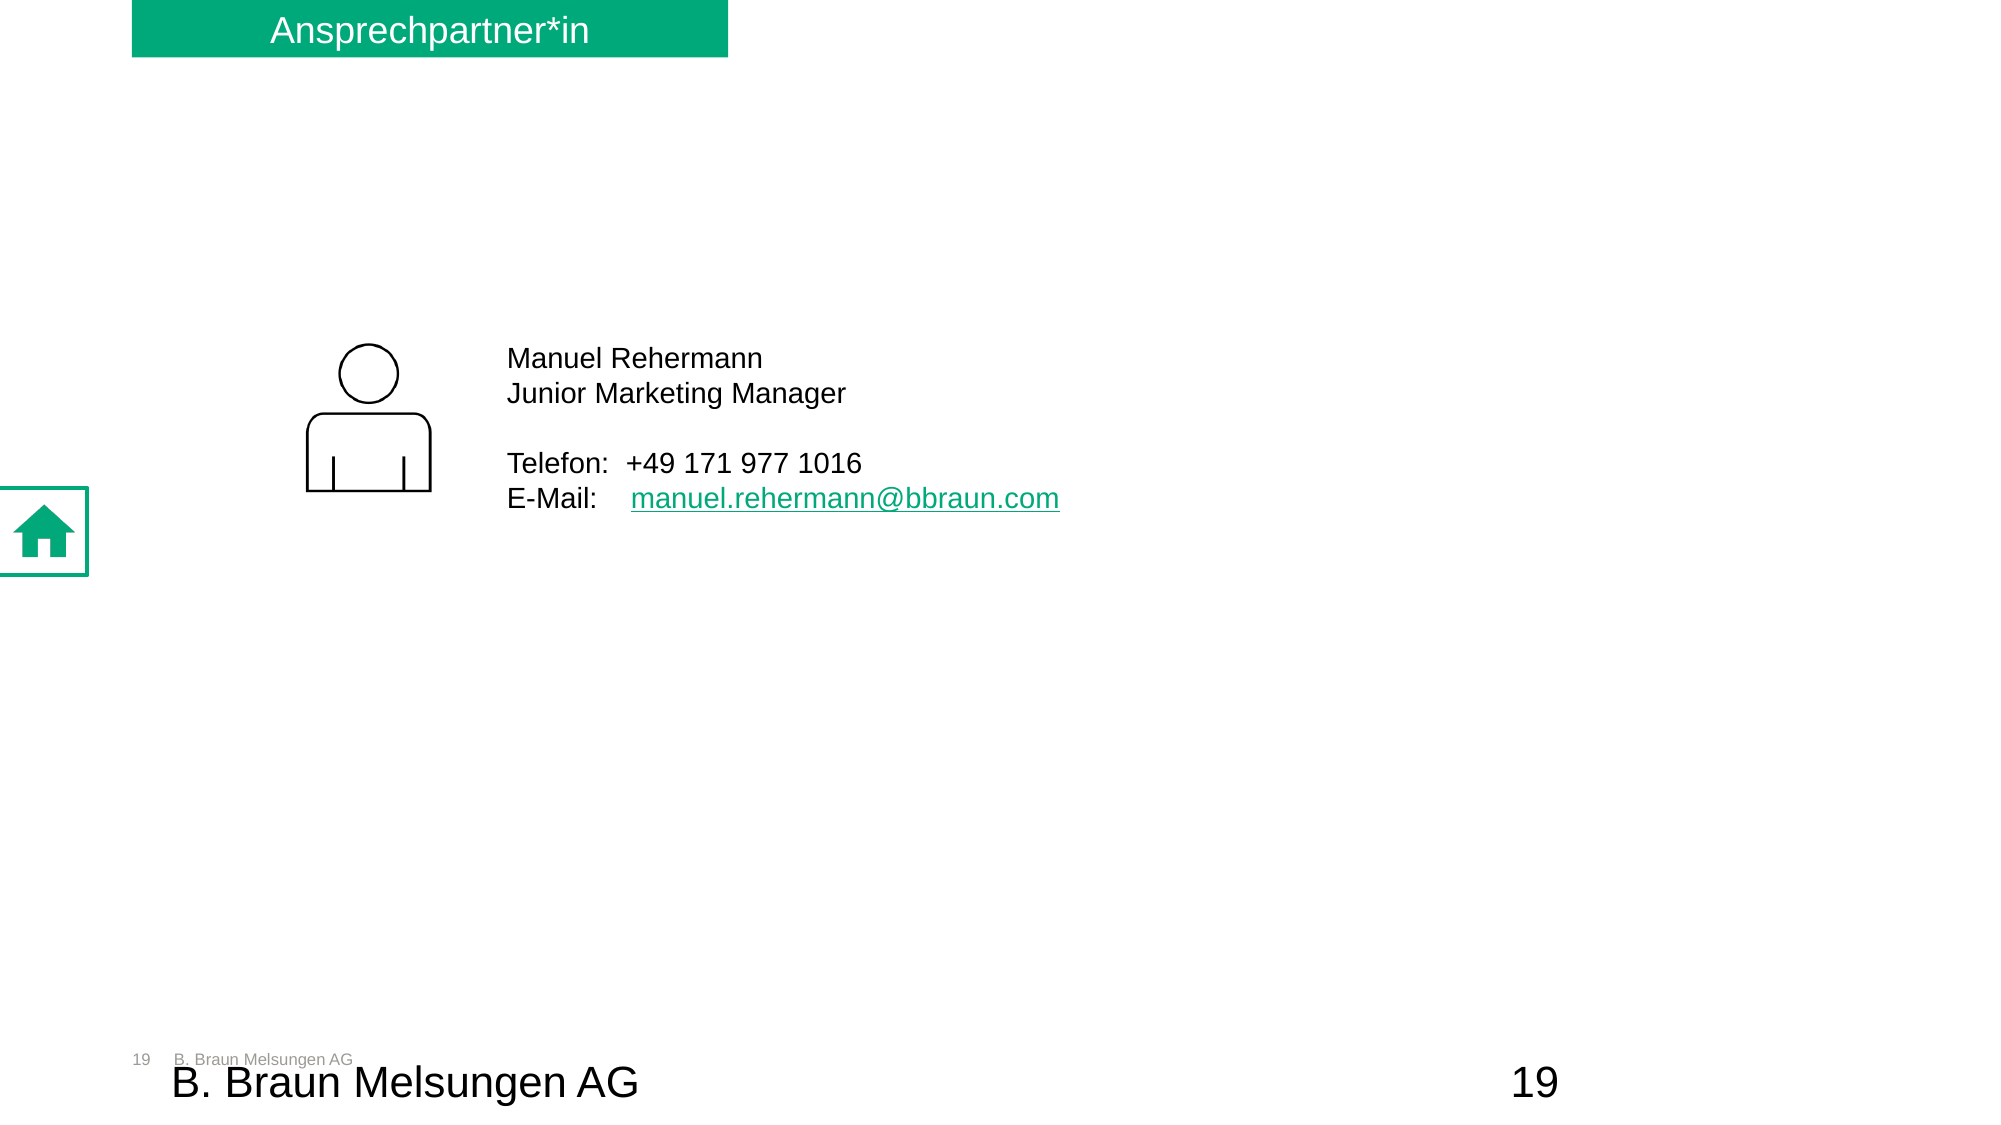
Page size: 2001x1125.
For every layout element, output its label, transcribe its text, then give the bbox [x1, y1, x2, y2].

picture [218, 266, 519, 568]
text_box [0, 487, 88, 576]
text_box Manuel Rehermann Junior Marketing Manager Telefon: +49 171 977 1016 E-Mail: manuel.rehermann@bbraun.com [492, 332, 1787, 627]
text_box Ansprechpartner*in [130, 0, 730, 59]
footer B. Braun Melsungen AG [156, 1046, 770, 1100]
slide_number 19 [1495, 1046, 1963, 1100]
